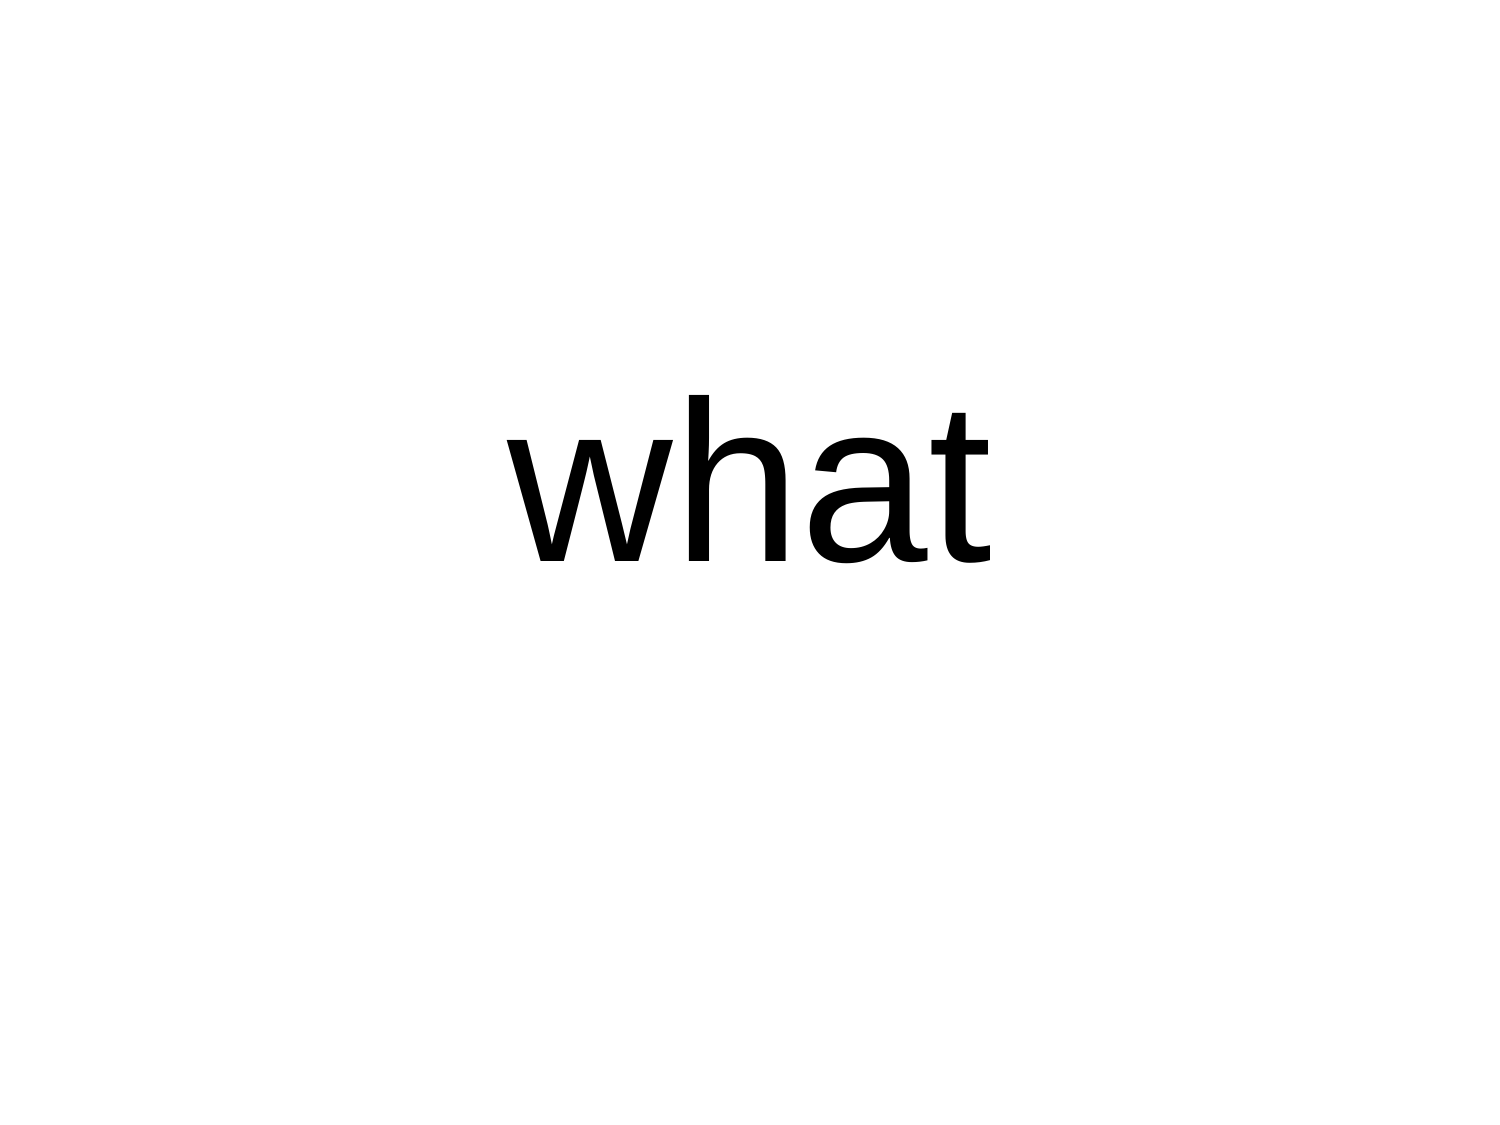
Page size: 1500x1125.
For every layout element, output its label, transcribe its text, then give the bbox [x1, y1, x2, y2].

title what [112, 349, 1388, 591]
